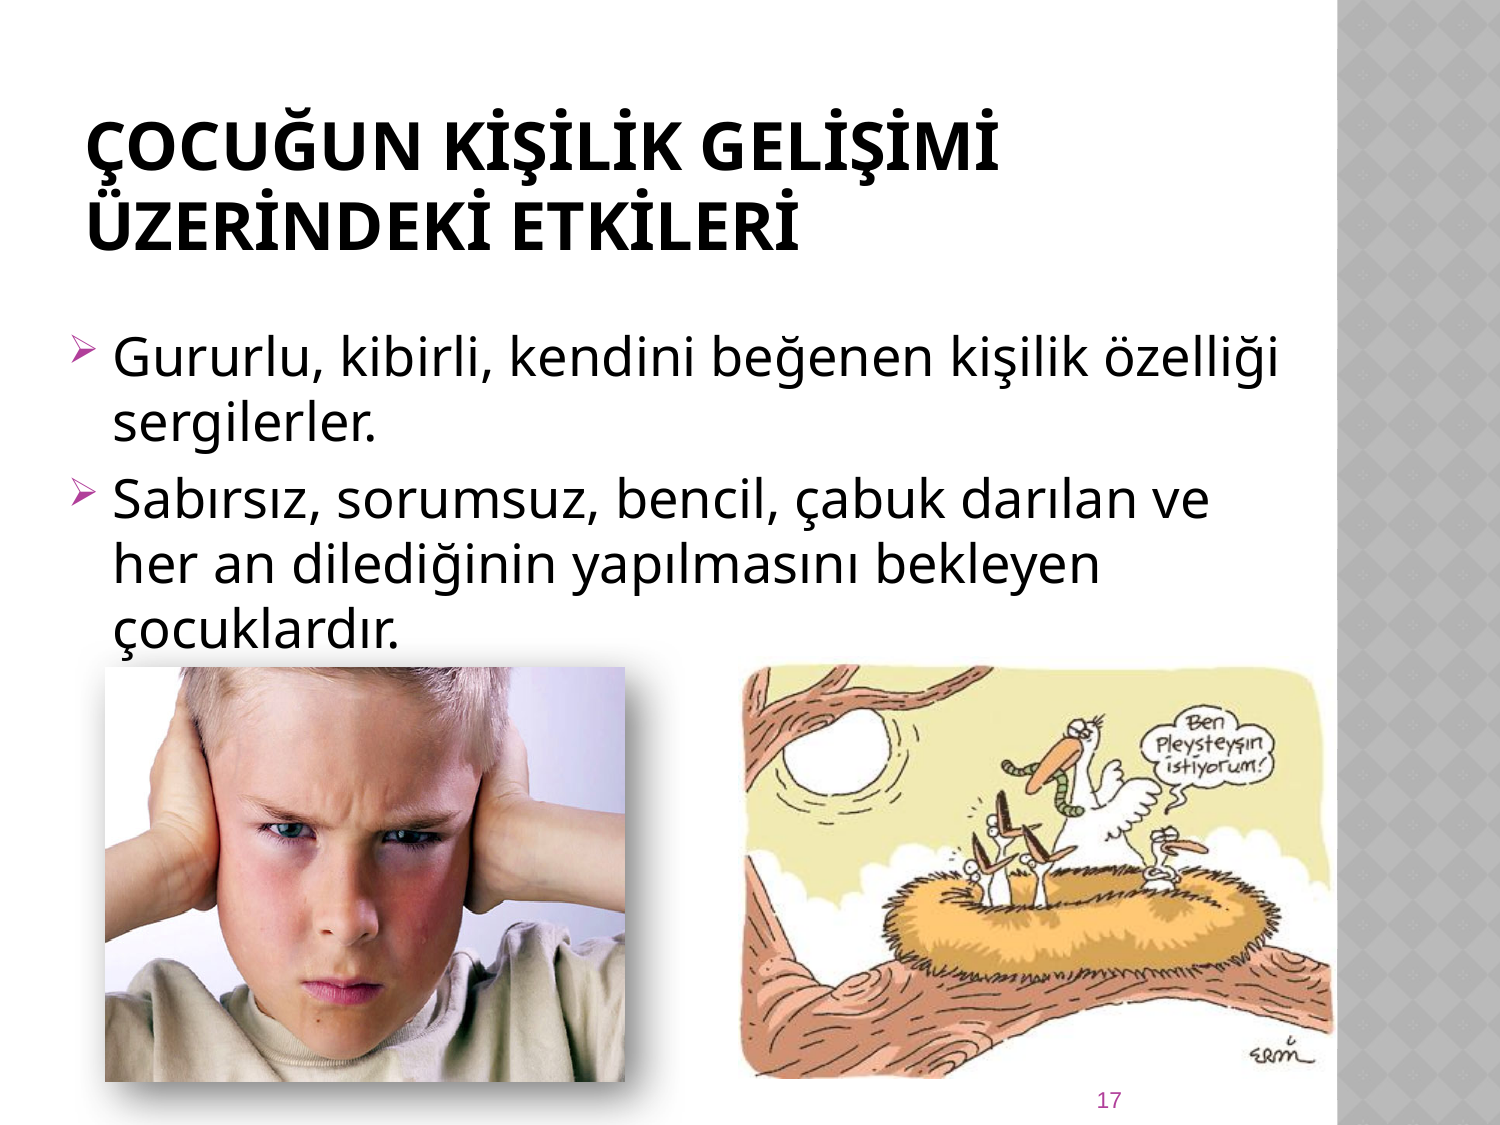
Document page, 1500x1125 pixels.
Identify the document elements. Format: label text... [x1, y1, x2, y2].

title Çocuğun Kİşİlİk Gelİşİmİ Üzerindeki Etkileri [76, 66, 1028, 264]
picture [105, 667, 626, 1082]
picture [737, 655, 1337, 1079]
list Gururlu, kibirli, kendini beğenen kişilik özelliği sergilerler. Sabırsız, sorumsuz, bencil, çabuk darılan ve her an dilediğinin yapılmasını bekleyen çocuklardır. [52, 314, 1326, 752]
slide_number 17 [1025, 1089, 1123, 1113]
